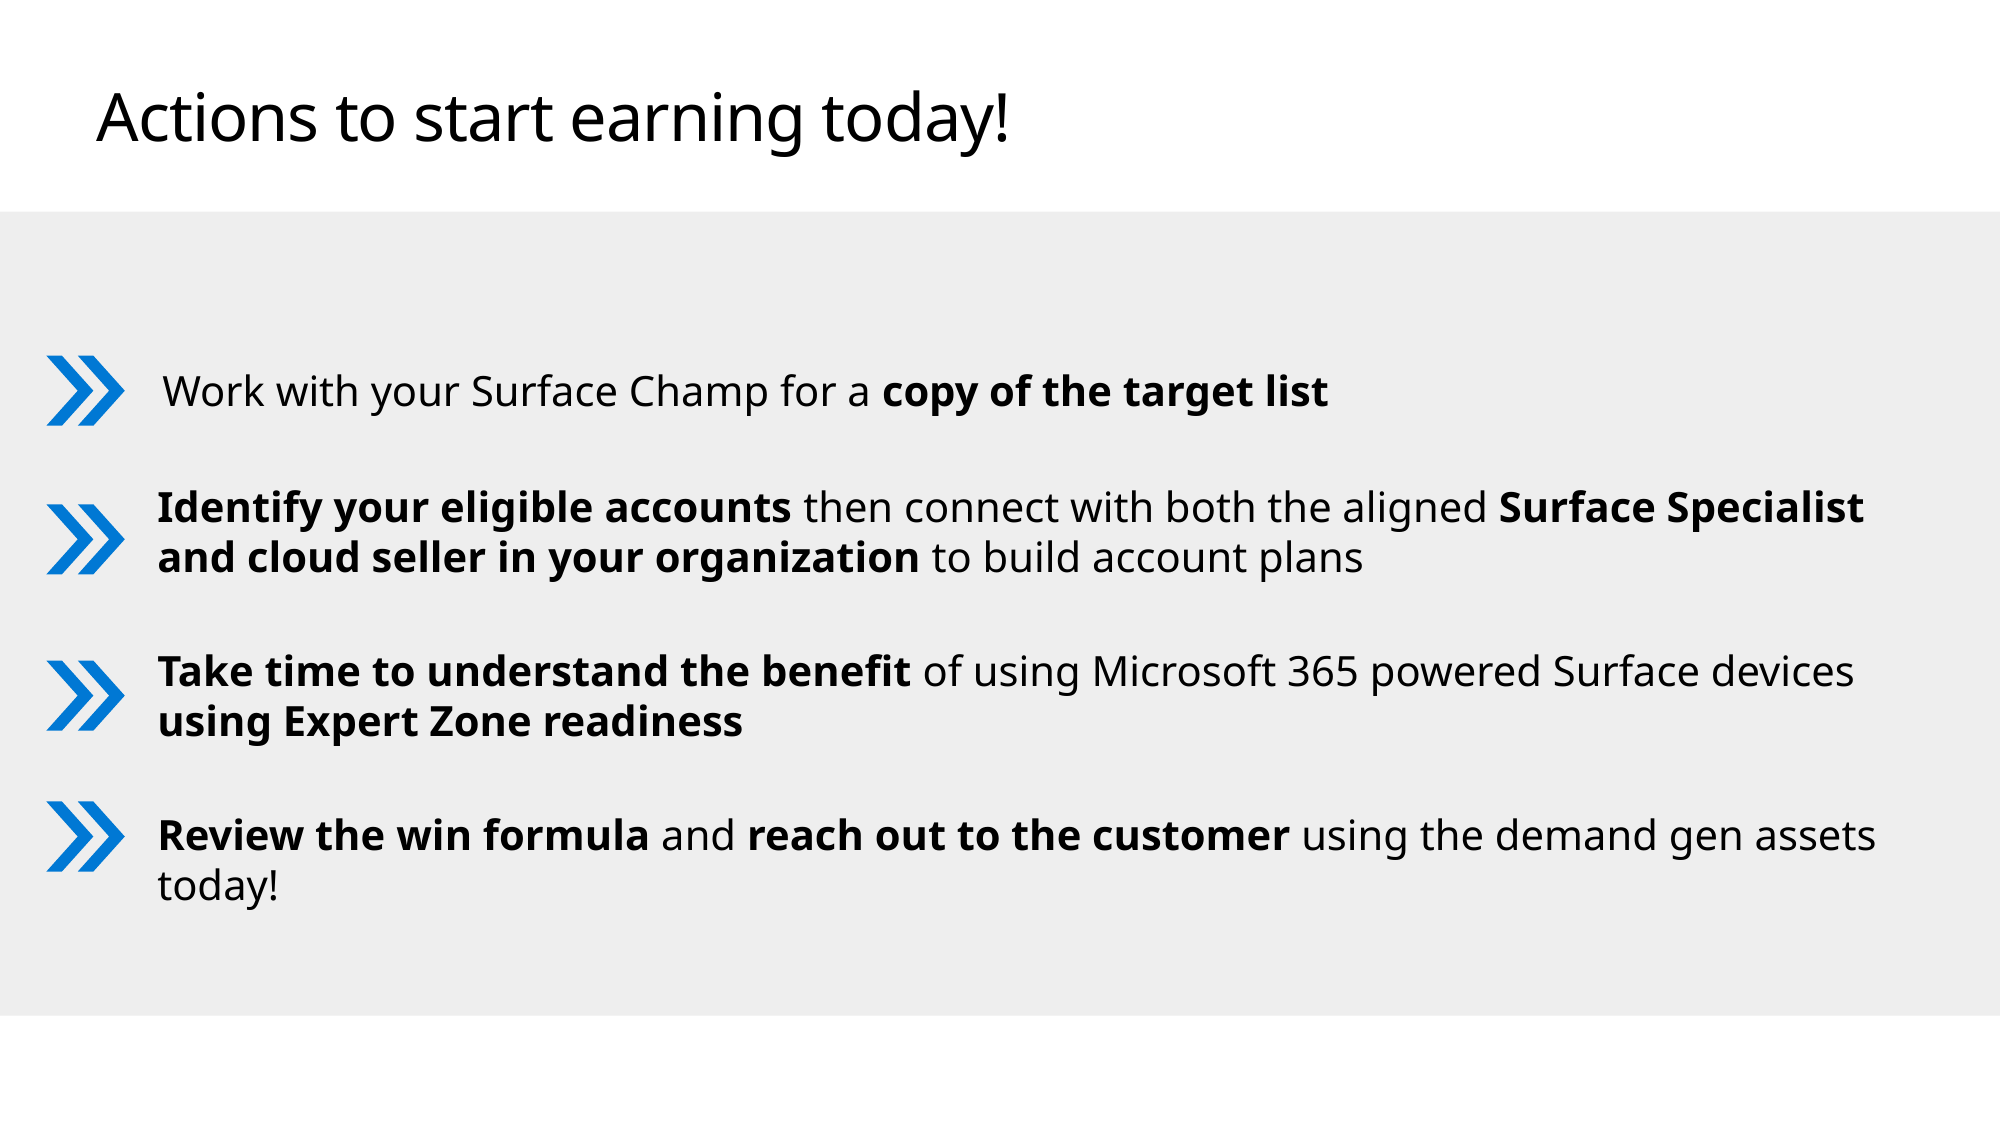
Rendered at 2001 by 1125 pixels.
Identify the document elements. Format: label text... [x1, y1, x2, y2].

text_box [0, 211, 2000, 1016]
title Actions to start earning today! [96, 75, 1904, 156]
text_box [46, 355, 1952, 872]
